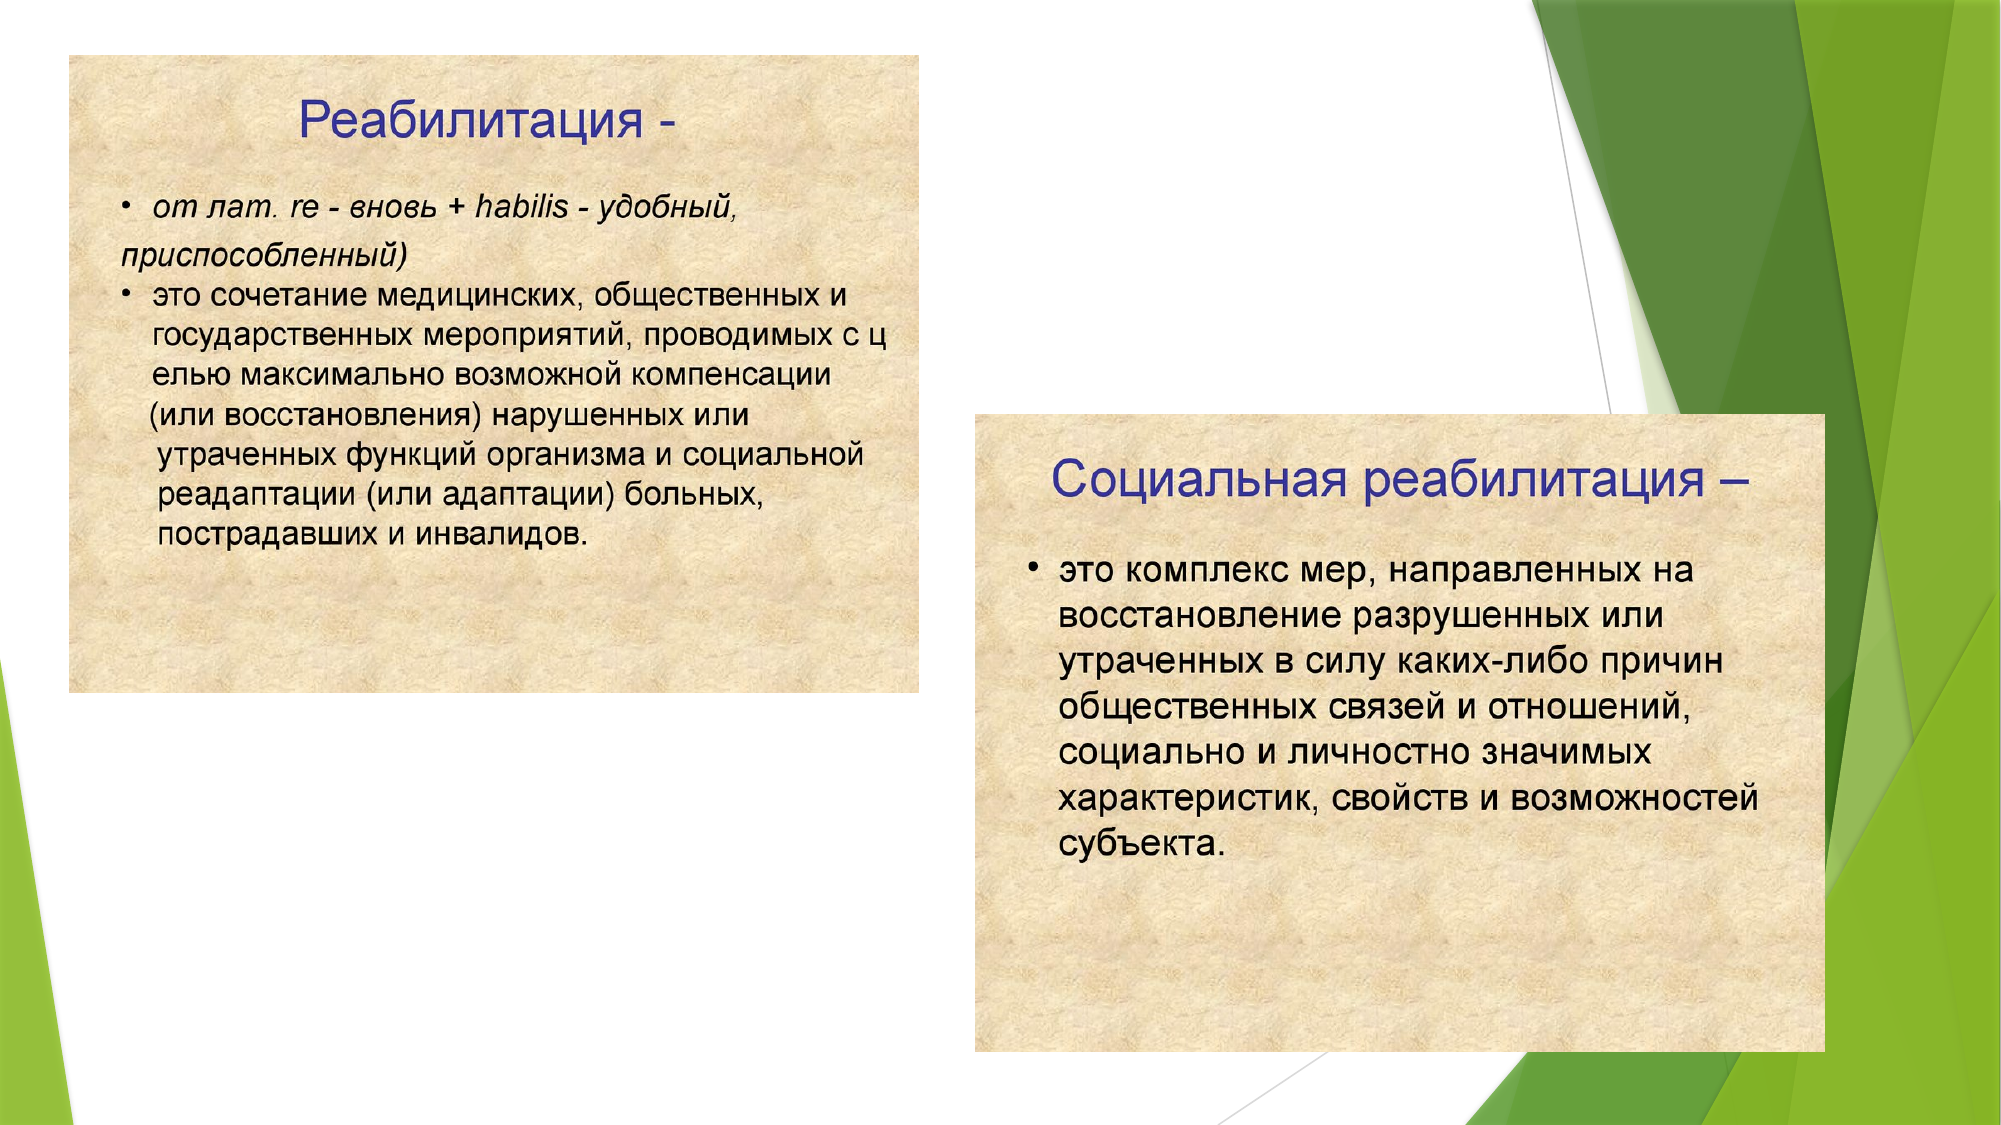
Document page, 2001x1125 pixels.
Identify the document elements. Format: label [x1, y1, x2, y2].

list [69, 55, 920, 693]
picture [974, 413, 1825, 1052]
